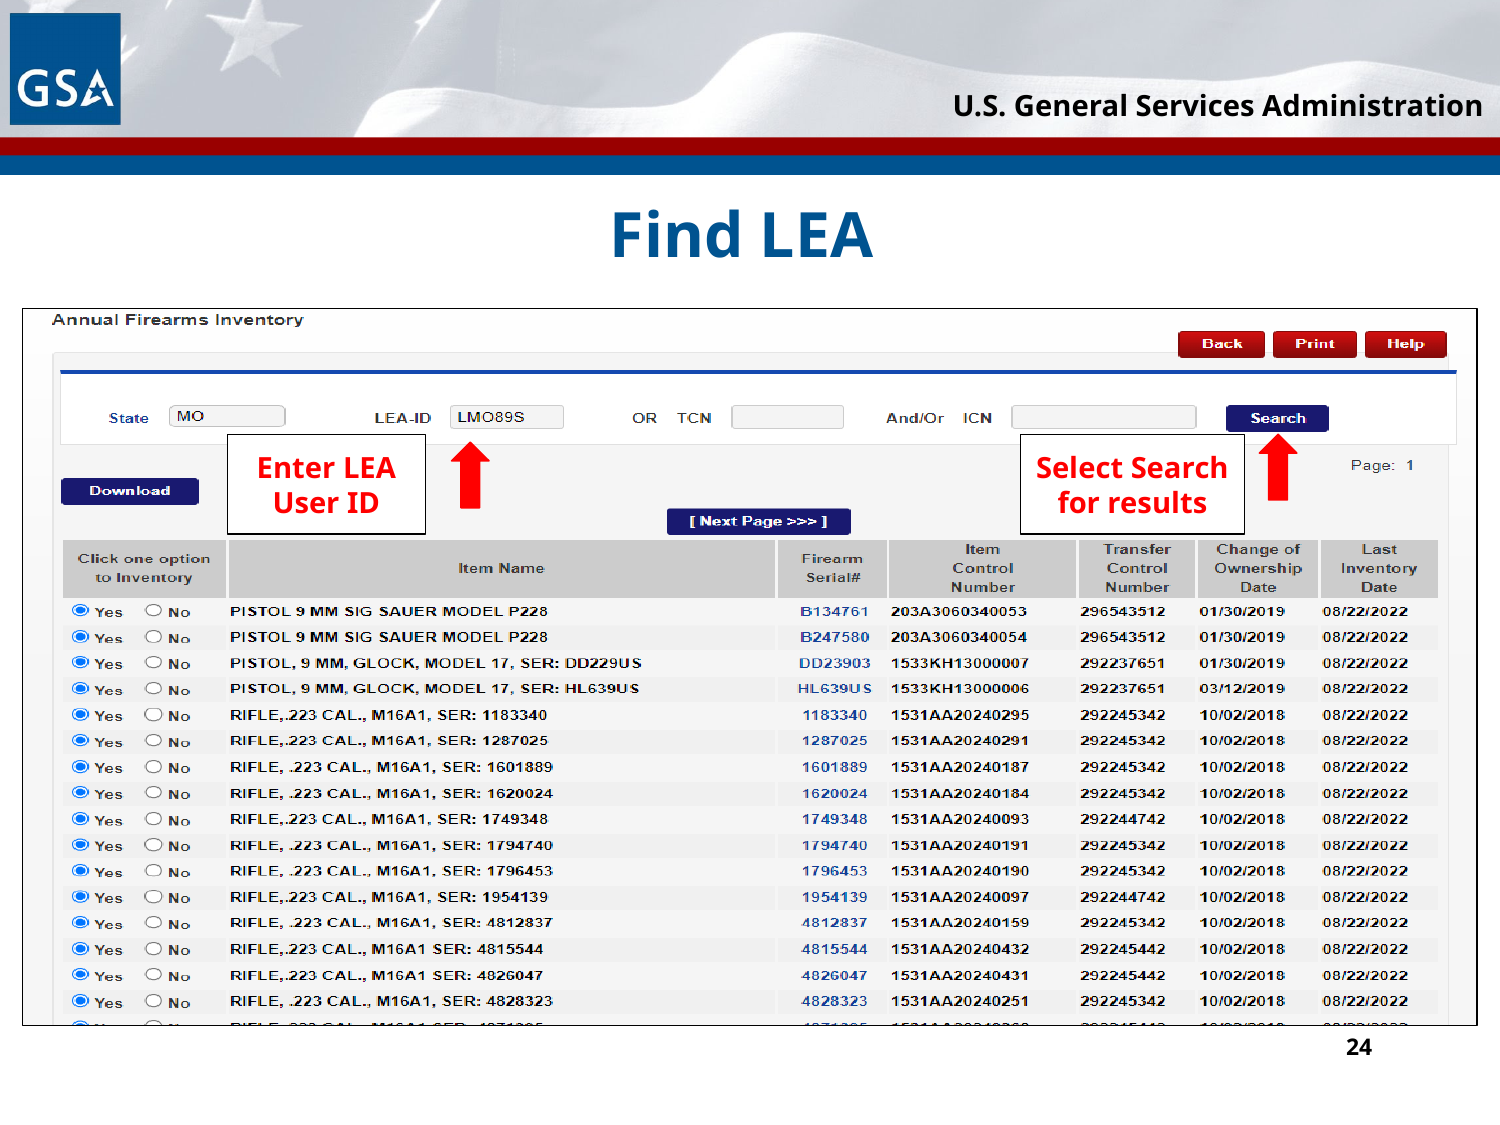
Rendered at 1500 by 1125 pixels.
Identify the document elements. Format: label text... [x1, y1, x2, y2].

picture [0, 0, 1500, 137]
picture [23, 309, 1477, 1026]
title Find LEA [0, 187, 1500, 391]
slide_number ‹#› [1074, 1035, 1388, 1100]
text_box U.S. General Services Administration [937, 72, 1500, 138]
